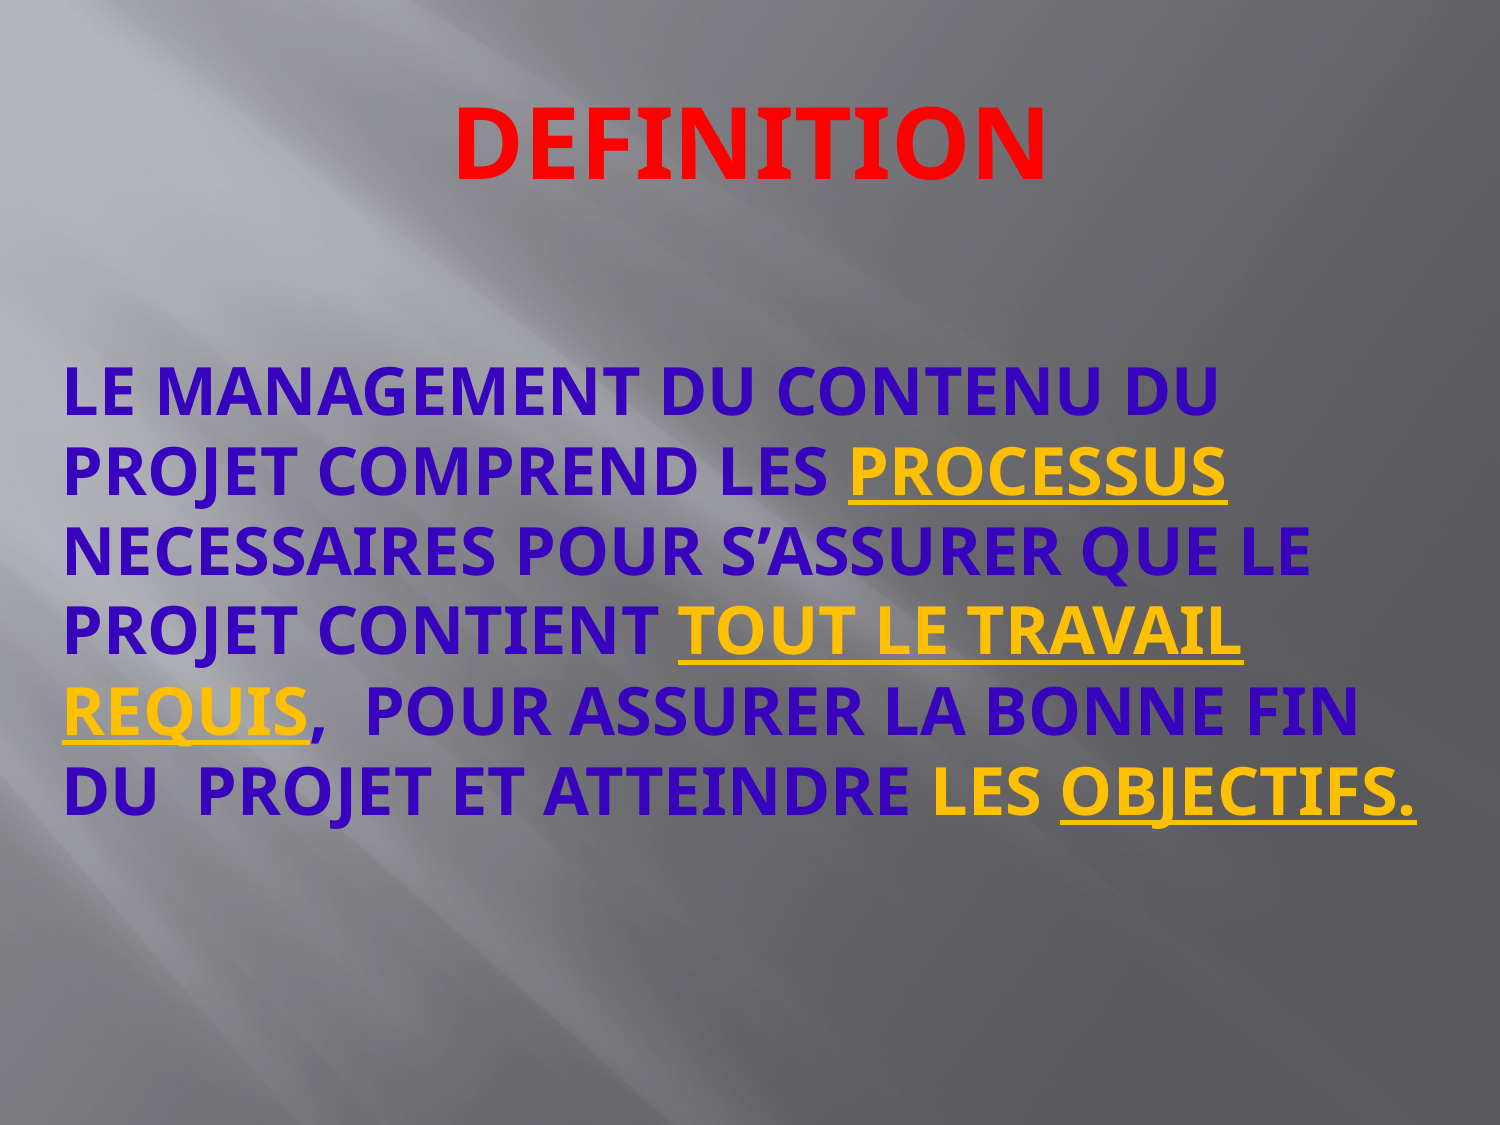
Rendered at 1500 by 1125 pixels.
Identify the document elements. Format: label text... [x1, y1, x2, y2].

subtitle LE MANAGEMENT DU CONTENU DU PROJET COMPREND LES PROCESSUS NECESSAIRES POUR S’ASSURER QUE LE PROJET CONTIENT TOUT LE TRAVAIL REQUIS, POUR ASSURER LA BONNE FIN DU PROJET ET ATTEINDRE LES OBJECTIFS. [46, 257, 1454, 1067]
title DEFINITION [76, 62, 1427, 200]
